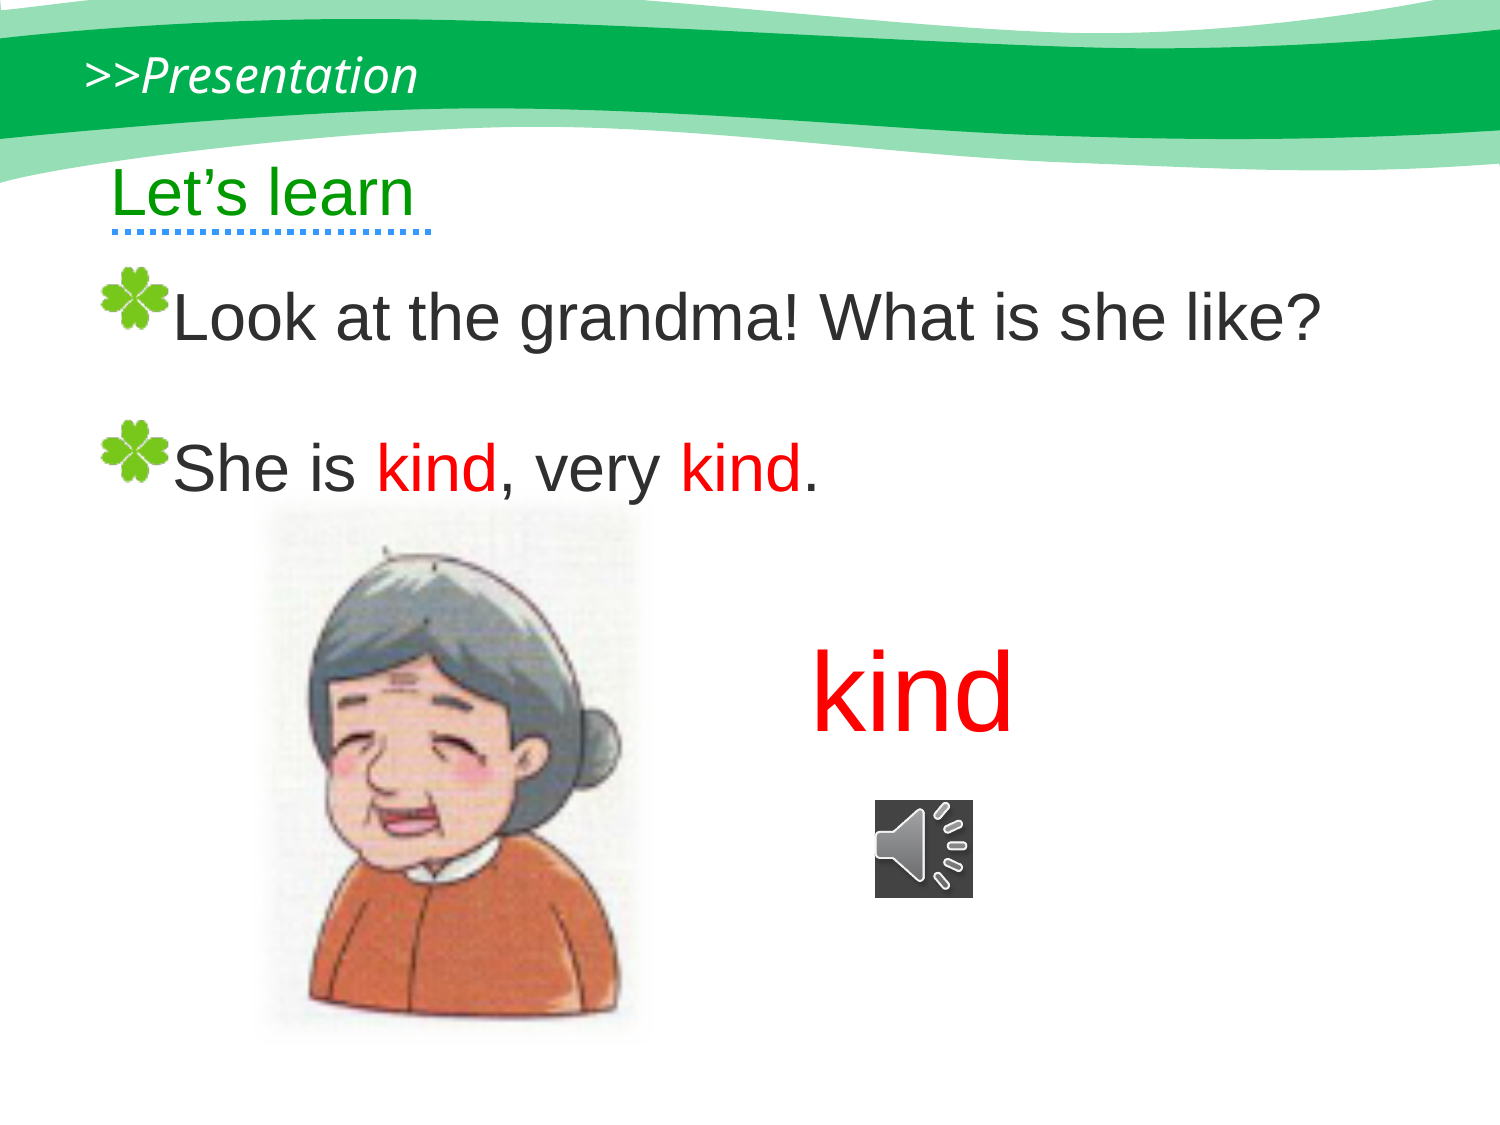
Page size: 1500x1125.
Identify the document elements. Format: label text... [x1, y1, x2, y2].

text_box kind [795, 543, 1094, 761]
picture [251, 488, 654, 1046]
picture [95, 411, 173, 489]
text_box Look at the grandma! What is she like? [157, 226, 1363, 361]
text_box She is kind, very kind. [157, 377, 1194, 513]
text_box >>Presentation [68, 42, 632, 158]
text_box Let’s learn [95, 141, 875, 227]
picture [95, 258, 173, 336]
picture [873, 798, 974, 899]
